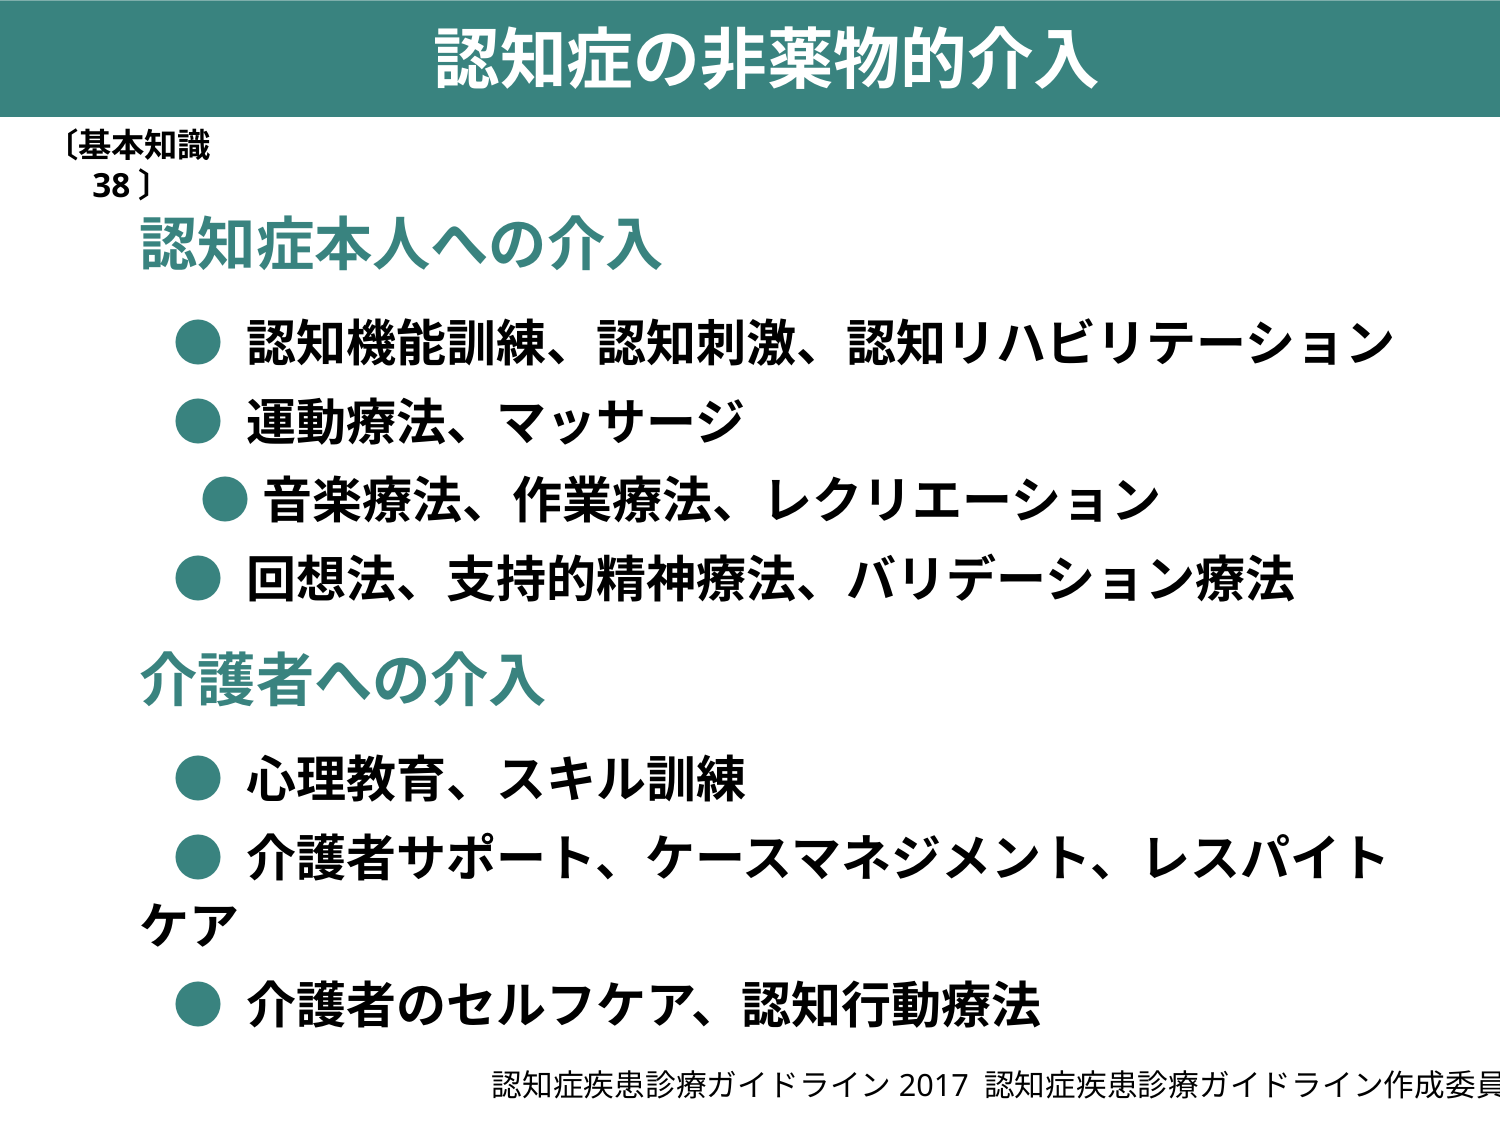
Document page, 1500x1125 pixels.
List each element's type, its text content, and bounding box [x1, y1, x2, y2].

text_box 認知症の非薬物的介入 [49, 9, 1485, 105]
text_box 認知症疾患診療ガイドライン2017 認知症疾患診療ガイドライン作成委員会 [369, 1065, 1500, 1110]
text_box [0, 0, 1500, 119]
list 認知症本人への介入 ● 認知機能訓練、認知刺激、認知リハビリテーション ● 運動療法、マッサージ ● 音楽療法、作業療法、レクリエーション ● 回想法、支持的精神療法、バリデーション療法 介護者への介入 ● 心理教育、スキル訓練 ● 介護者サポート、ケースマネジメント、レスパイトケア ● 介護者のセルフケア、認知行動療法 [124, 201, 1440, 986]
text_box 〔基本知識38〕 [0, 116, 265, 212]
